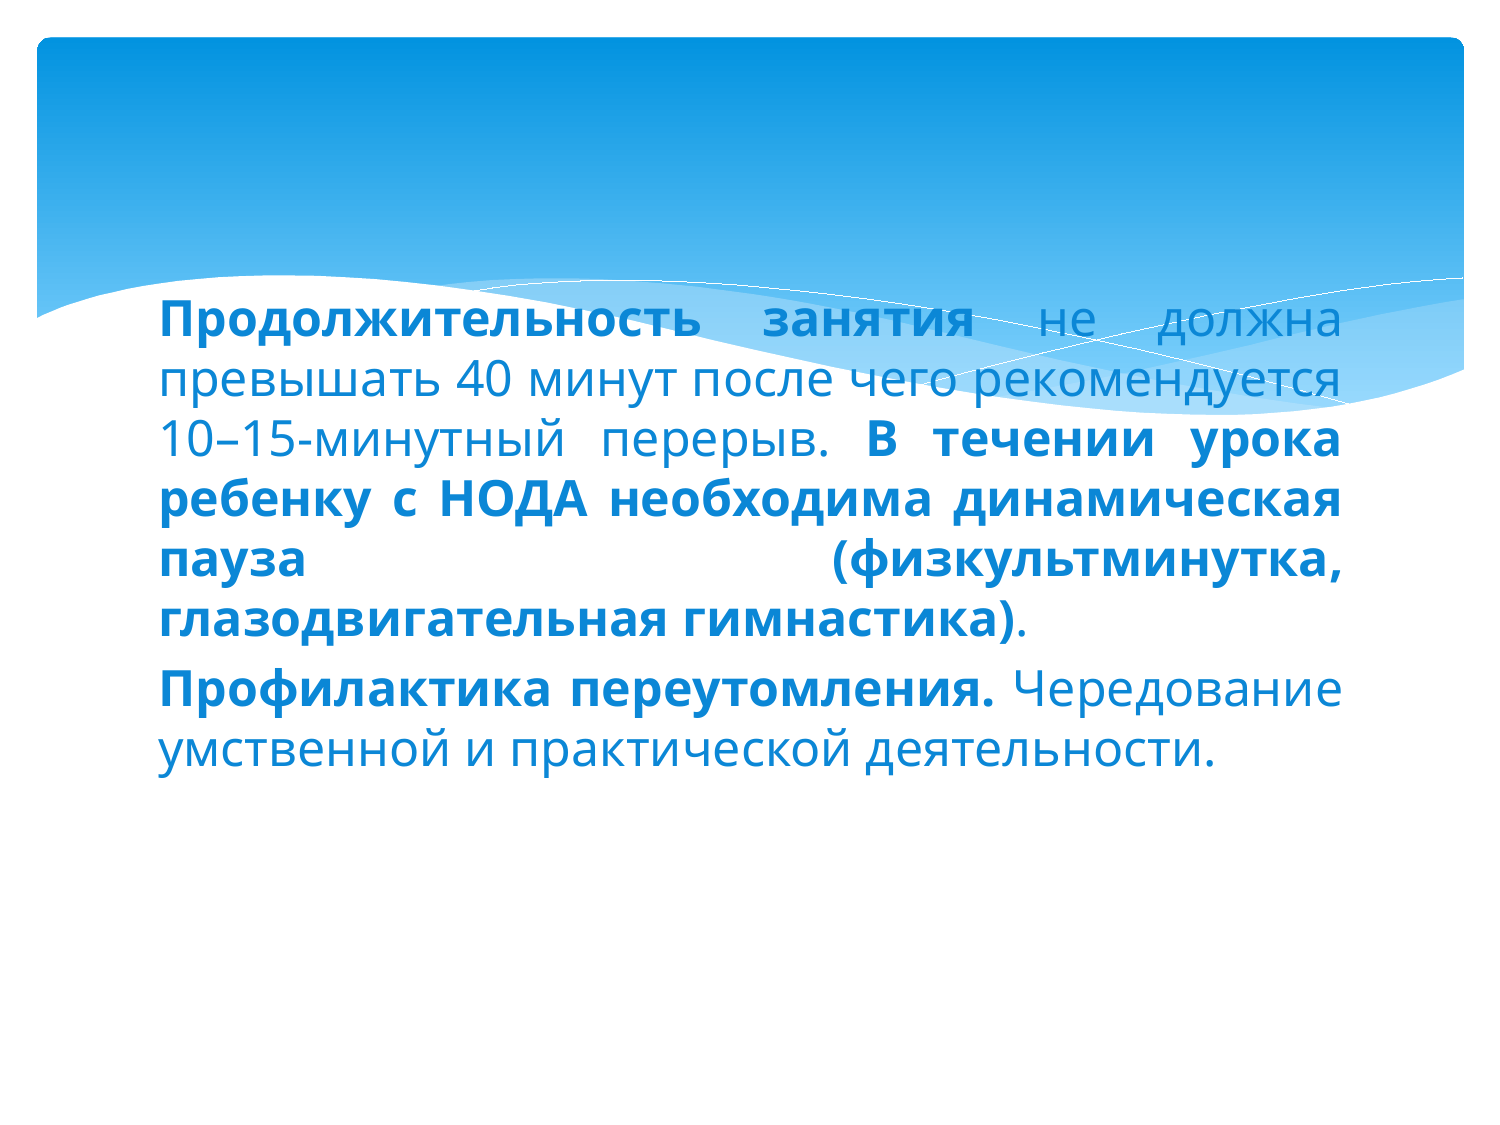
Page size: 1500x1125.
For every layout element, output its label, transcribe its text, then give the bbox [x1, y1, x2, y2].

list Продолжительность занятия не должна превышать 40 минут после чего рекомендуется 10–15-минутный перерыв. В течении урока ребенку с НОДА необходима динамическая пауза (физкультминутка, глазодвигательная гимнастика). Профилактика переутомления. Чередование умственной и практической деятельности. [143, 278, 1359, 1005]
